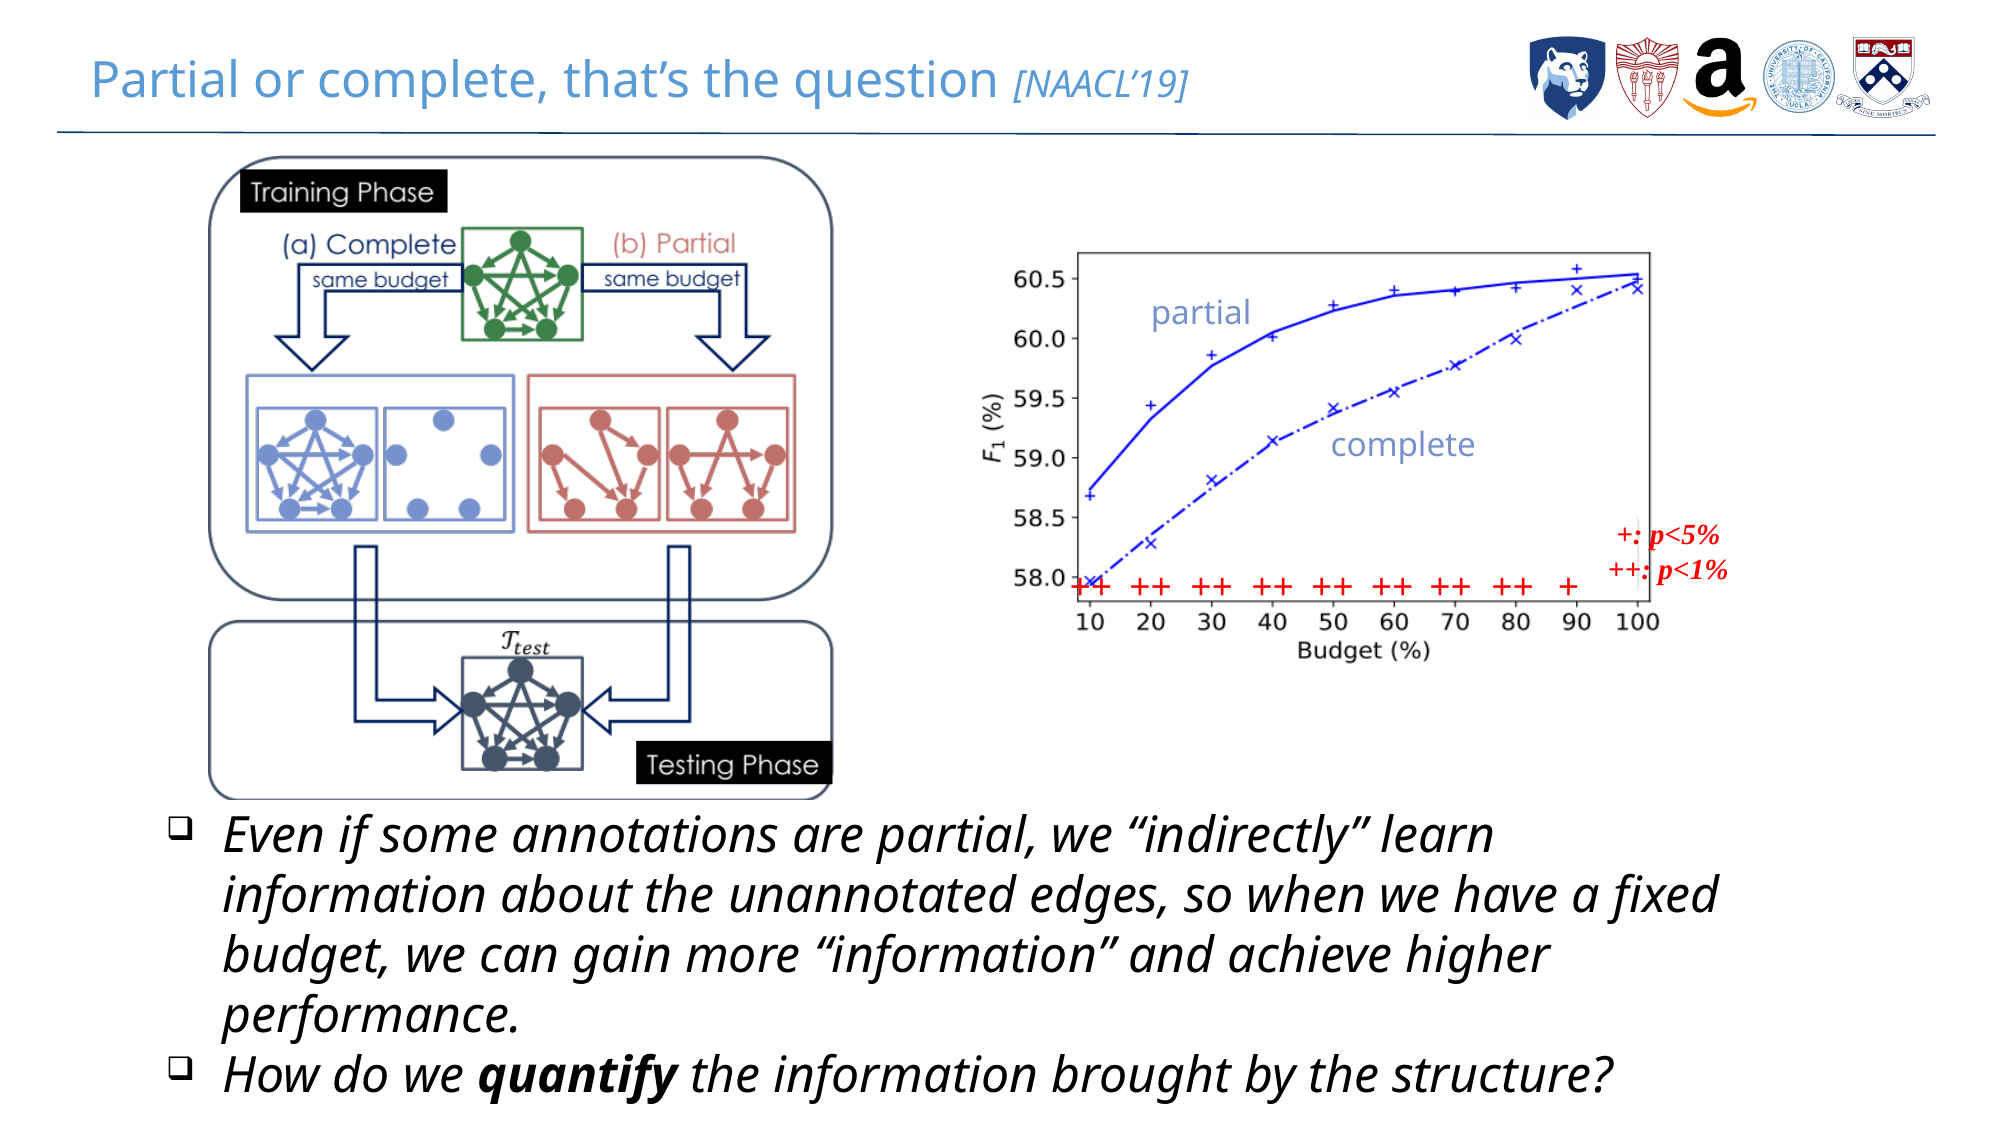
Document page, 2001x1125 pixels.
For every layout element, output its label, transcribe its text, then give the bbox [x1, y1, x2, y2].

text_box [886, 223, 1745, 687]
title Partial or complete, that’s the question [NAACL’19] [75, 33, 1502, 122]
picture [1836, 37, 1930, 118]
picture [1529, 24, 1835, 130]
picture [207, 155, 835, 800]
text_box Even if some annotations are partial, we “indirectly” learn information about the unannotated edges, so when we have a fixed budget, we can gain more “information” and achieve higher performance. How do we quantify the information brought by the structure? [151, 794, 1753, 1110]
